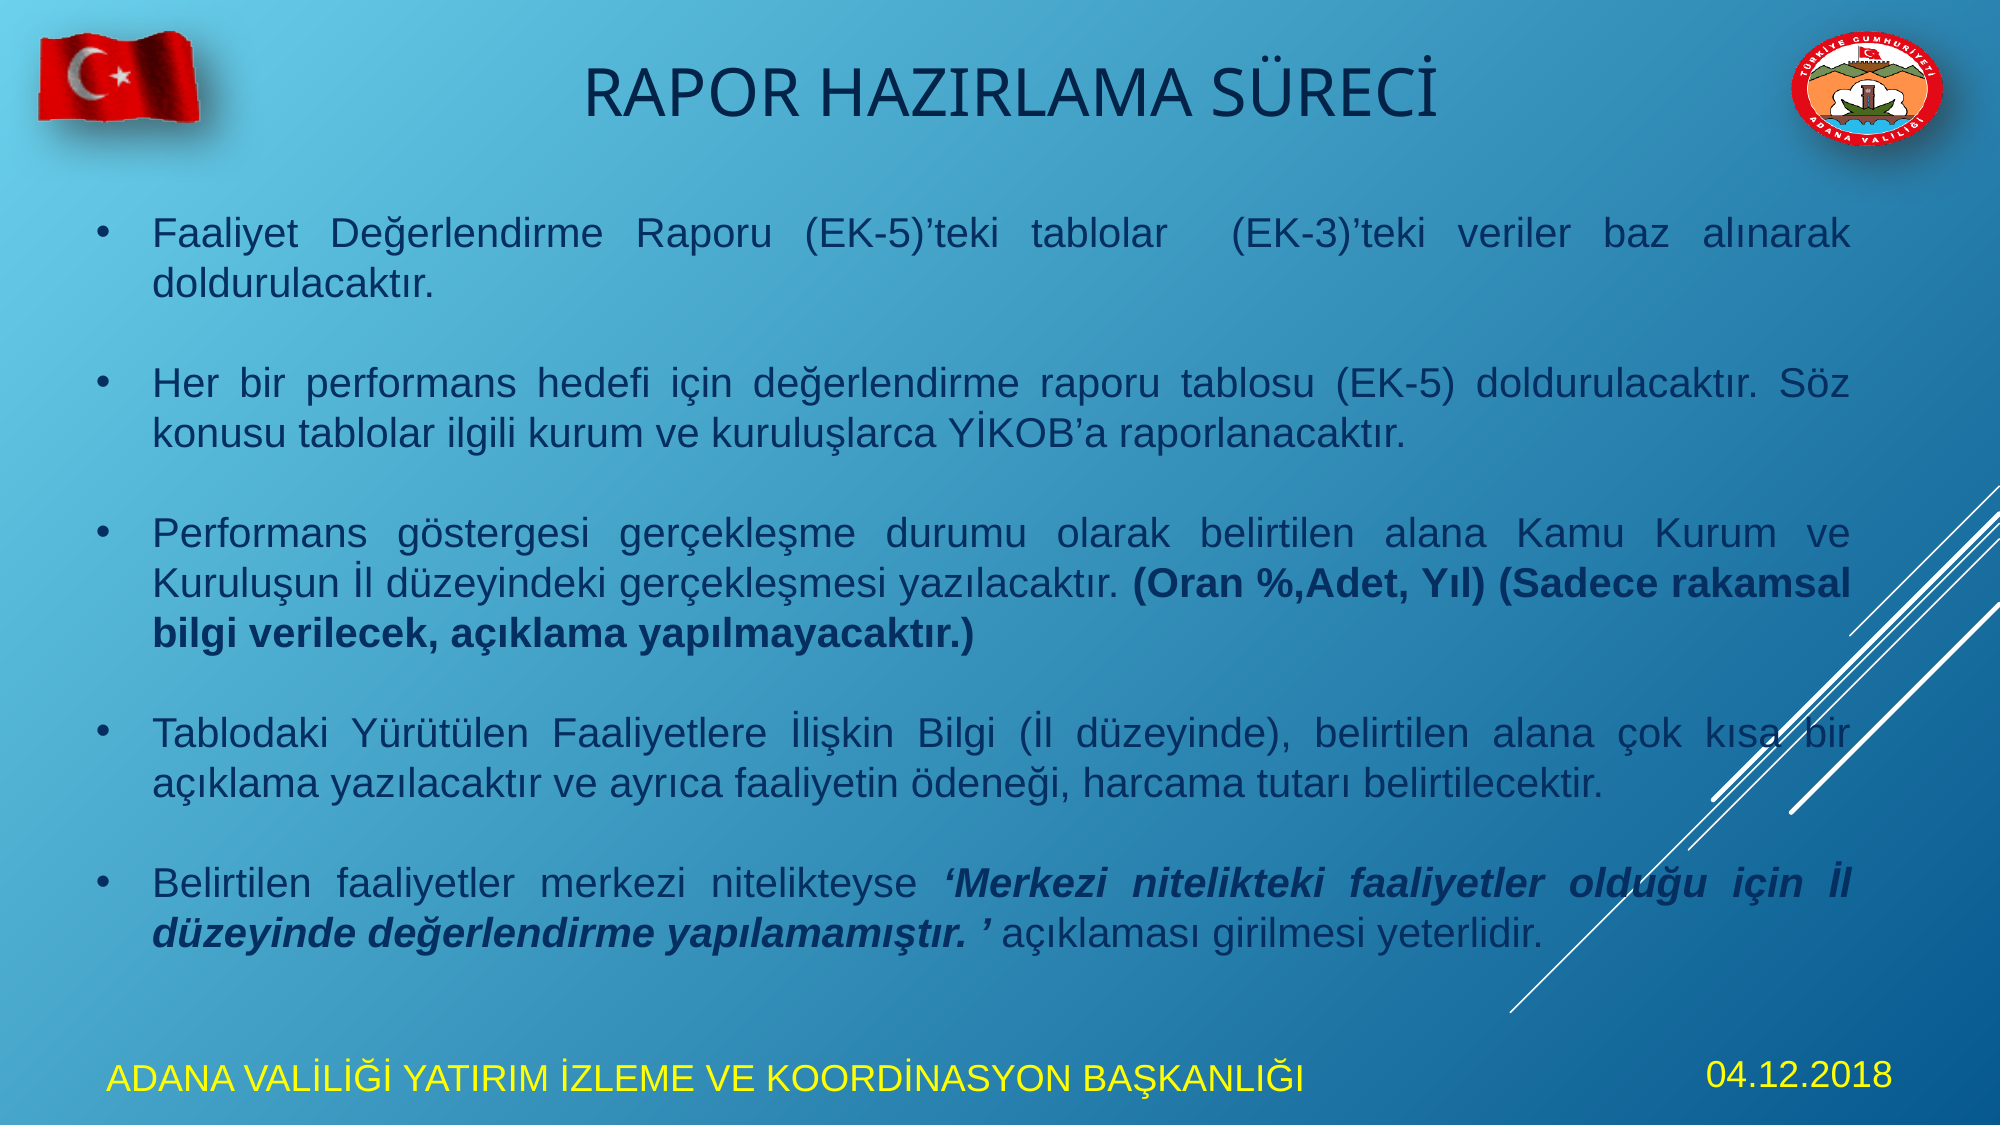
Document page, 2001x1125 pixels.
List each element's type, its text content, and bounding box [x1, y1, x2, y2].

text_box ADANA VALİLİĞİ YATIRIM İZLEME VE KOORDİNASYON BAŞKANLIĞI [91, 1046, 1329, 1107]
text_box RAPOR HAZIRLAMA SÜRECİ [567, 42, 1456, 138]
picture [1790, 31, 1943, 146]
picture [35, 31, 209, 123]
text_box Faaliyet Değerlendirme Raporu (EK-5)’teki tablolar (EK-3)’teki veriler baz alınarak doldurulacaktır. Her bir performans hedefi için değerlendirme raporu tablosu (EK-5) doldurulacaktır. Söz konusu tablolar ilgili kurum ve kuruluşlarca YİKOB’a raporlanacaktır. Performans göstergesi gerçekleşme durumu olarak belirtilen alana Kamu Kurum ve Kuruluşun İl düzeyindeki gerçekleşmesi yazılacaktır. (Oran %,Adet, Yıl) (Sadece rakamsal bilgi verilecek, açıklama yapılmayacaktır.) Tablodaki Yürütülen Faaliyetlere İlişkin Bilgi (İl düzeyinde), belirtilen alana çok kısa bir açıklama yazılacaktır ve ayrıca faaliyetin ödeneği, harcama tutarı belirtilecektir. Belirtilen faaliyetler merkezi nitelikteyse ‘Merkezi nitelikteki faaliyetler olduğu için İl düzeyinde değerlendirme yapılamamıştır. ’ açıklaması girilmesi yeterlidir. [81, 198, 1867, 964]
text_box 04.12.2018 [1645, 1042, 1908, 1103]
